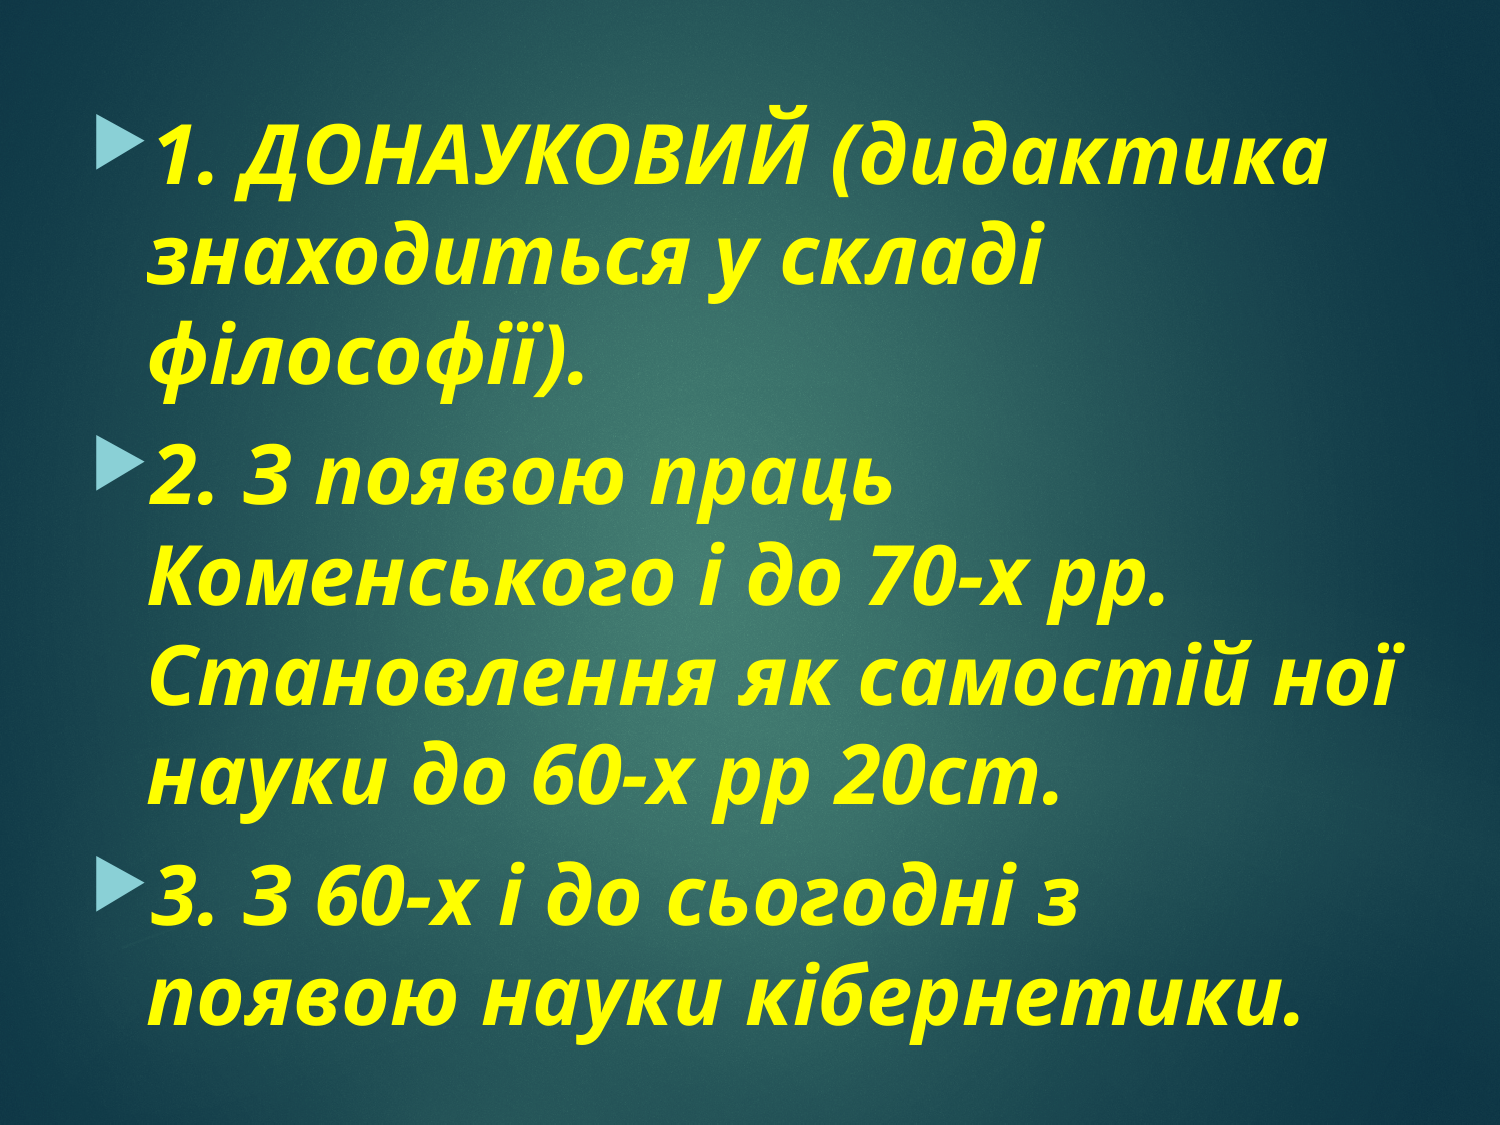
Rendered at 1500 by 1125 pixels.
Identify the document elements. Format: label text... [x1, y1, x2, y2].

list 1. ДОНАУКОВИЙ (дидактика знаходиться у складі філософії). 2. З появою праць Коменського і до 70-х рр. Становлення як самостій ної науки до 60-х рр 20ст. 3. З 60-х і до сьогодні з появою науки кібернетики. [75, 93, 1425, 1055]
